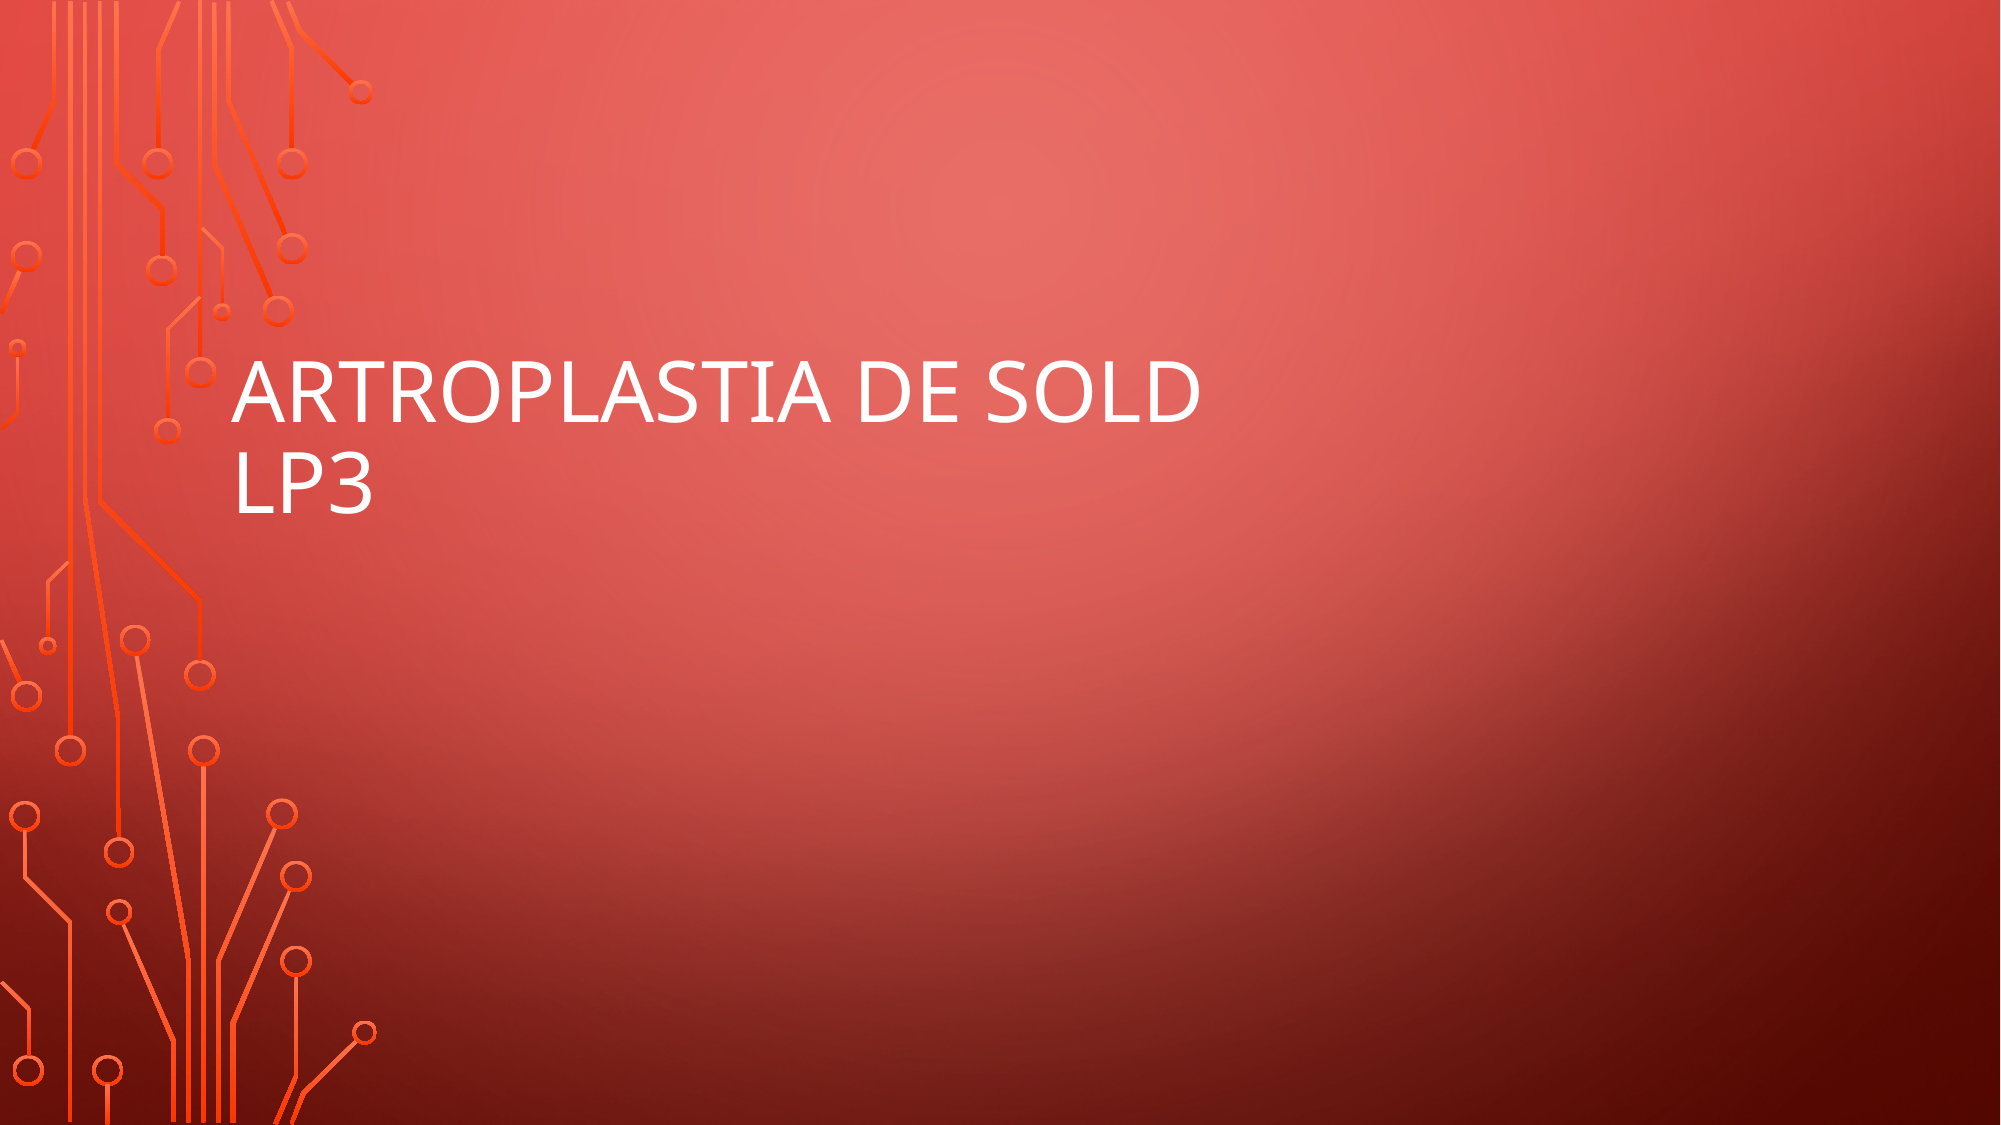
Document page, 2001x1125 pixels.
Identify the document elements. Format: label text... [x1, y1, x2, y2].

title Artroplastia de sold LP3 [216, 341, 1659, 642]
